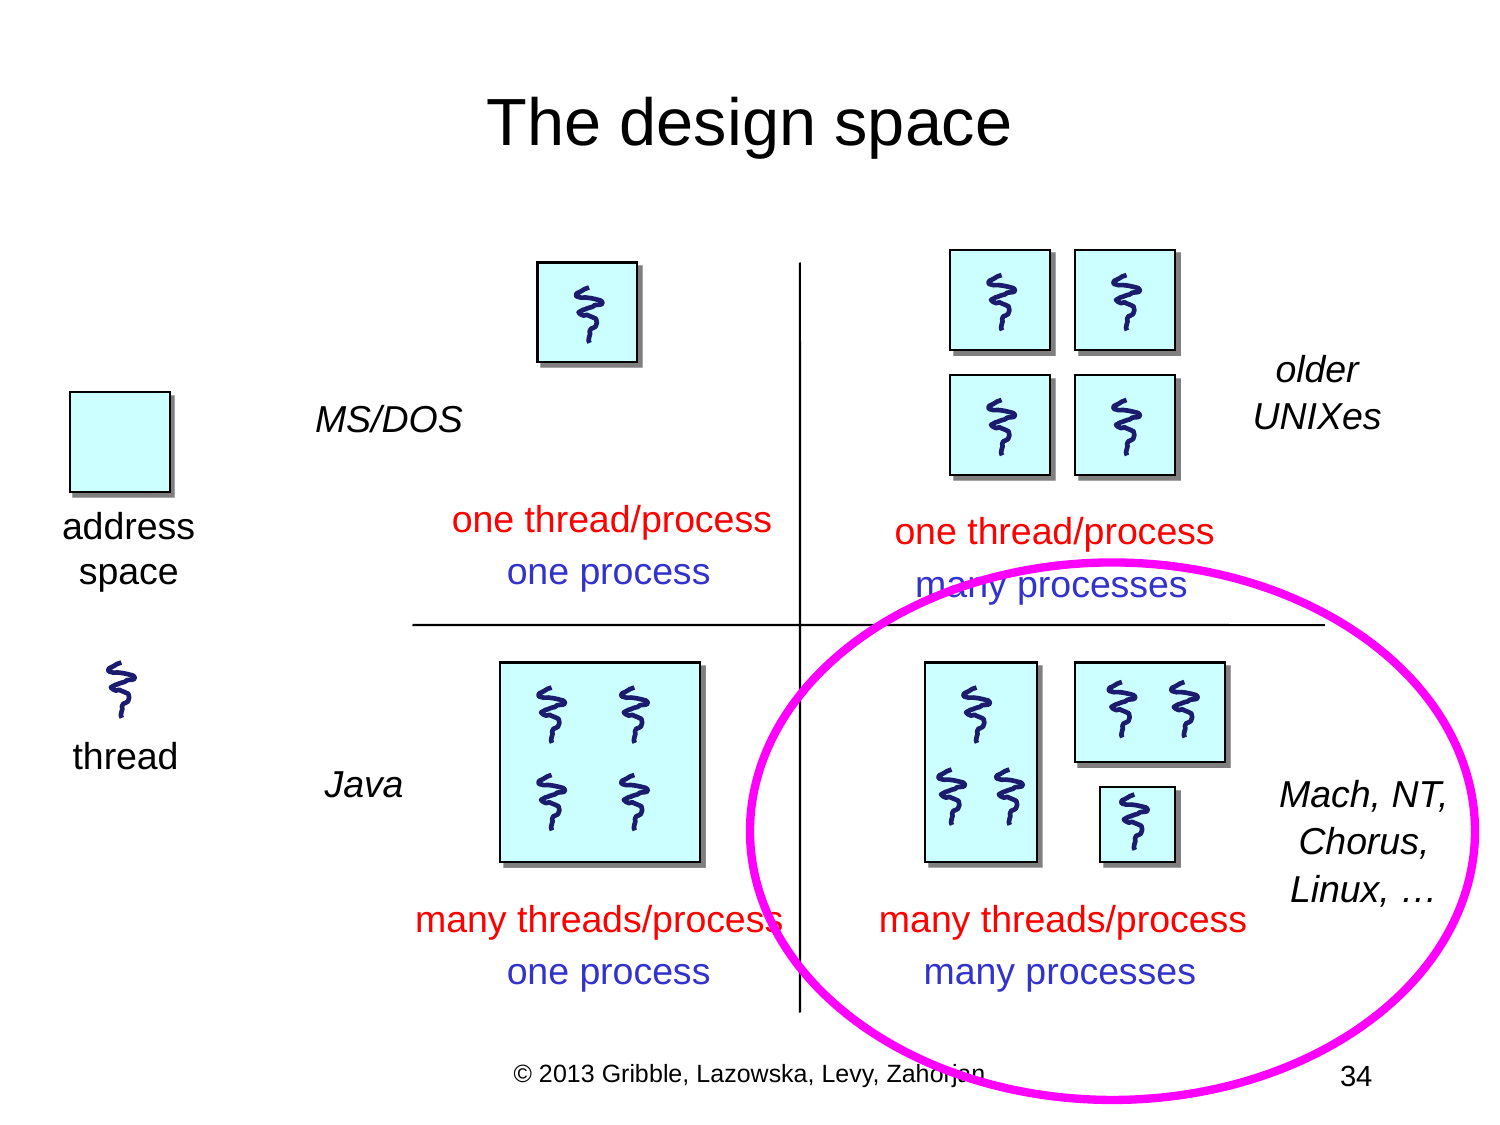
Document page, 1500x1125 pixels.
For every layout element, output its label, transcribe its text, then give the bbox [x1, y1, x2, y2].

text_box [537, 262, 638, 363]
text_box [500, 662, 700, 863]
text_box one process [492, 939, 726, 1000]
text_box [108, 662, 135, 718]
text_box [1074, 249, 1175, 350]
text_box one thread/process [436, 487, 787, 548]
text_box MS/DOS [300, 387, 478, 448]
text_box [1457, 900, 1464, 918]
text_box many threads/process [400, 887, 785, 948]
text_box one process [492, 539, 726, 600]
text_box [988, 275, 1015, 331]
text_box [1113, 275, 1140, 331]
text_box [538, 774, 565, 831]
text_box many processes [900, 552, 1203, 612]
title The design space [112, 62, 1388, 175]
text_box [69, 392, 170, 493]
text_box older UNIXes [1237, 337, 1397, 445]
text_box [621, 687, 648, 743]
slide_number 34 [1144, 1050, 1388, 1100]
text_box [950, 375, 1050, 475]
footer © 2013 Gribble, Lazowska, Levy, Zahorjan [450, 1050, 1050, 1100]
text_box [1113, 399, 1140, 456]
text_box address space [37, 494, 220, 600]
text_box [750, 562, 1476, 1100]
text_box one thread/process [879, 499, 1230, 560]
text_box [575, 287, 603, 343]
text_box [1074, 375, 1175, 475]
text_box [621, 774, 648, 831]
text_box thread [57, 724, 194, 785]
text_box Java [309, 752, 419, 813]
text_box [950, 249, 1050, 350]
text_box [538, 687, 565, 743]
text_box [988, 399, 1015, 456]
